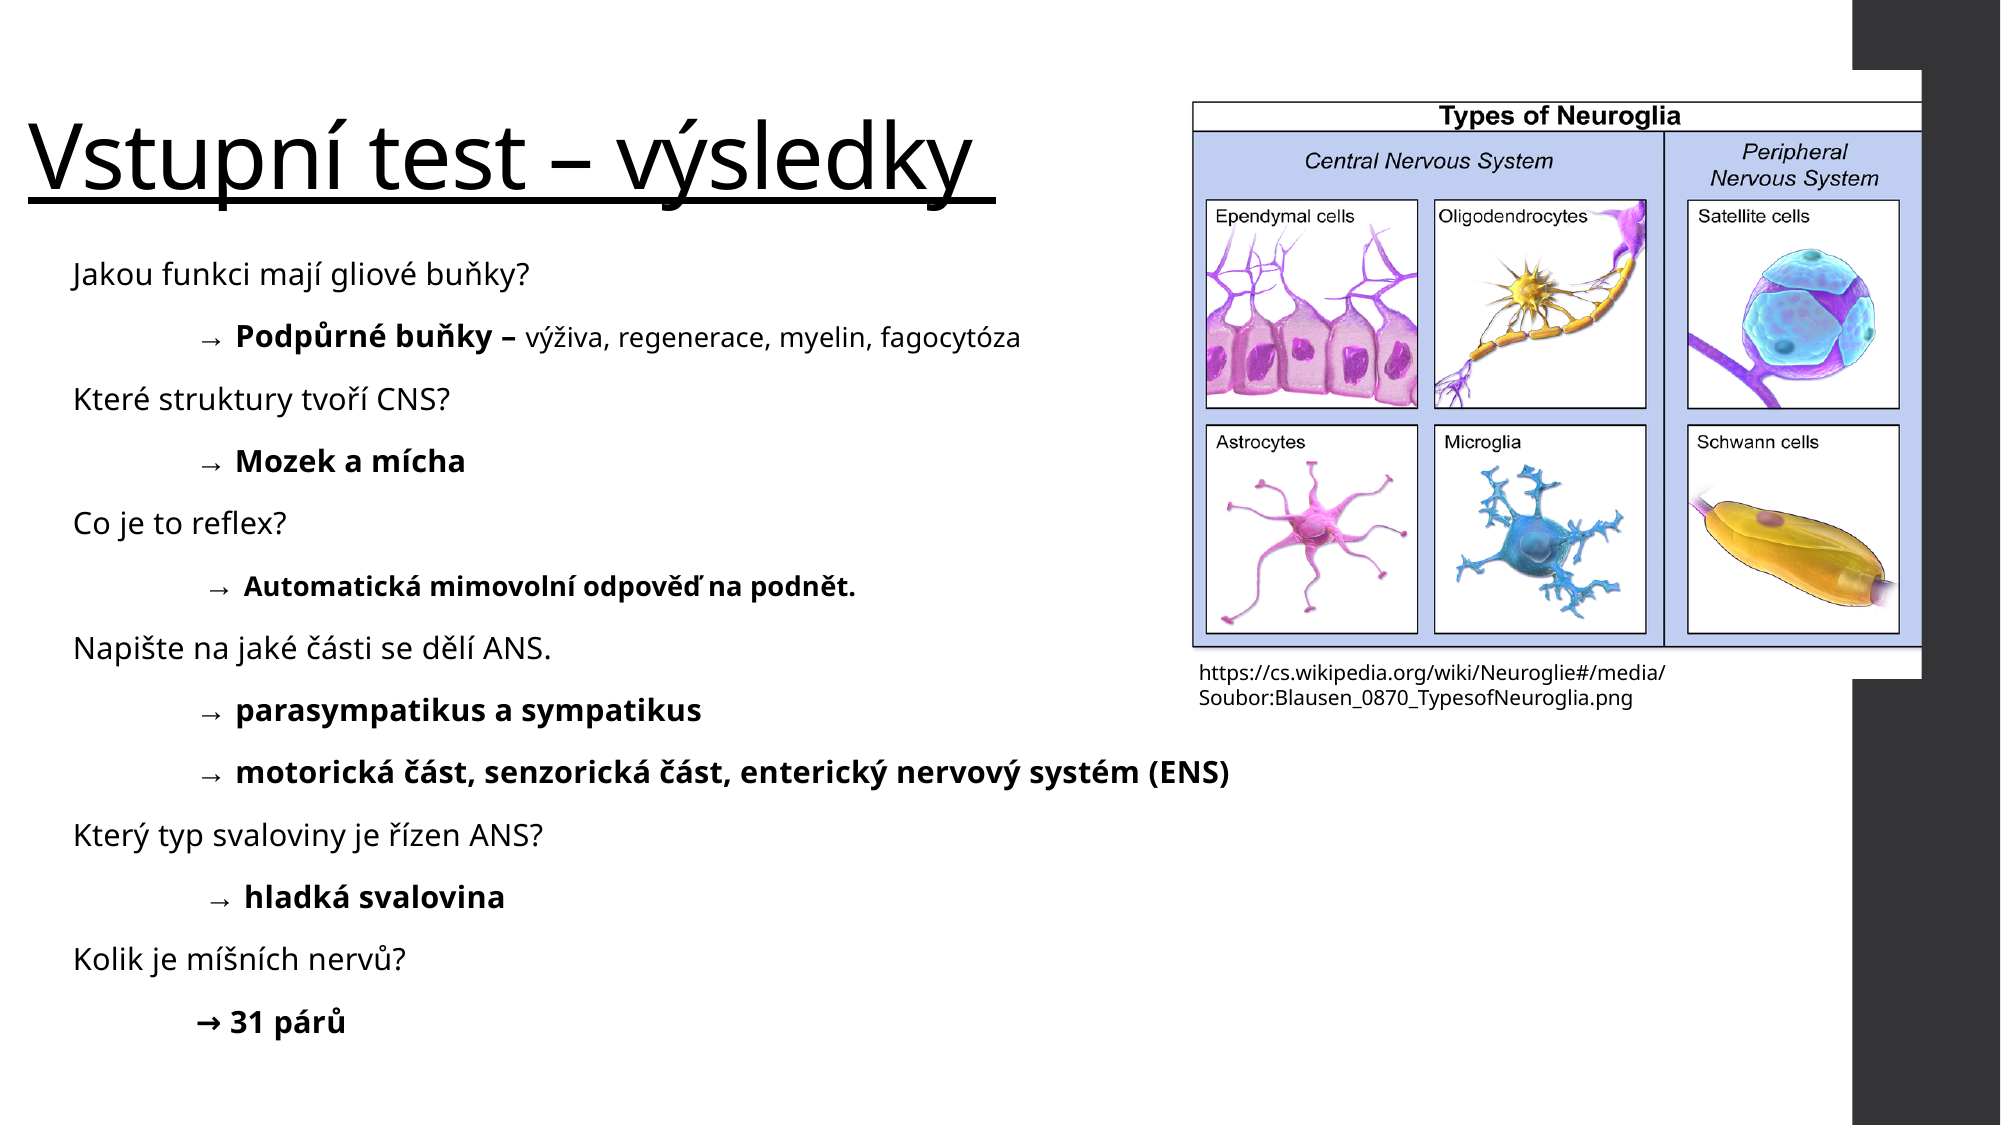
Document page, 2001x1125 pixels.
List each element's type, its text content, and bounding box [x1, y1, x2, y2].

picture [1160, 70, 1922, 679]
text_box https://cs.wikipedia.org/wiki/Neuroglie#/media/Soubor:Blausen_0870_TypesofNeuroglia.png [1183, 687, 1922, 717]
list Jakou funkci mají gliové buňky? → Podpůrné buňky – výživa, regenerace, myelin, fagocytóza Které struktury tvoří CNS? → Mozek a mícha Co je to reflex? → Automatická mimovolní odpověď na podnět. Napište na jaké části se dělí ANS. → parasympatikus a sympatikus → motorická část, senzorická část, enterický nervový systém (ENS) Který typ svaloviny je řízen ANS? → hladká svalovina Kolik je míšních nervů? → 31 párů [57, 249, 1783, 1055]
title Vstupní test – výsledky [13, 0, 1604, 218]
